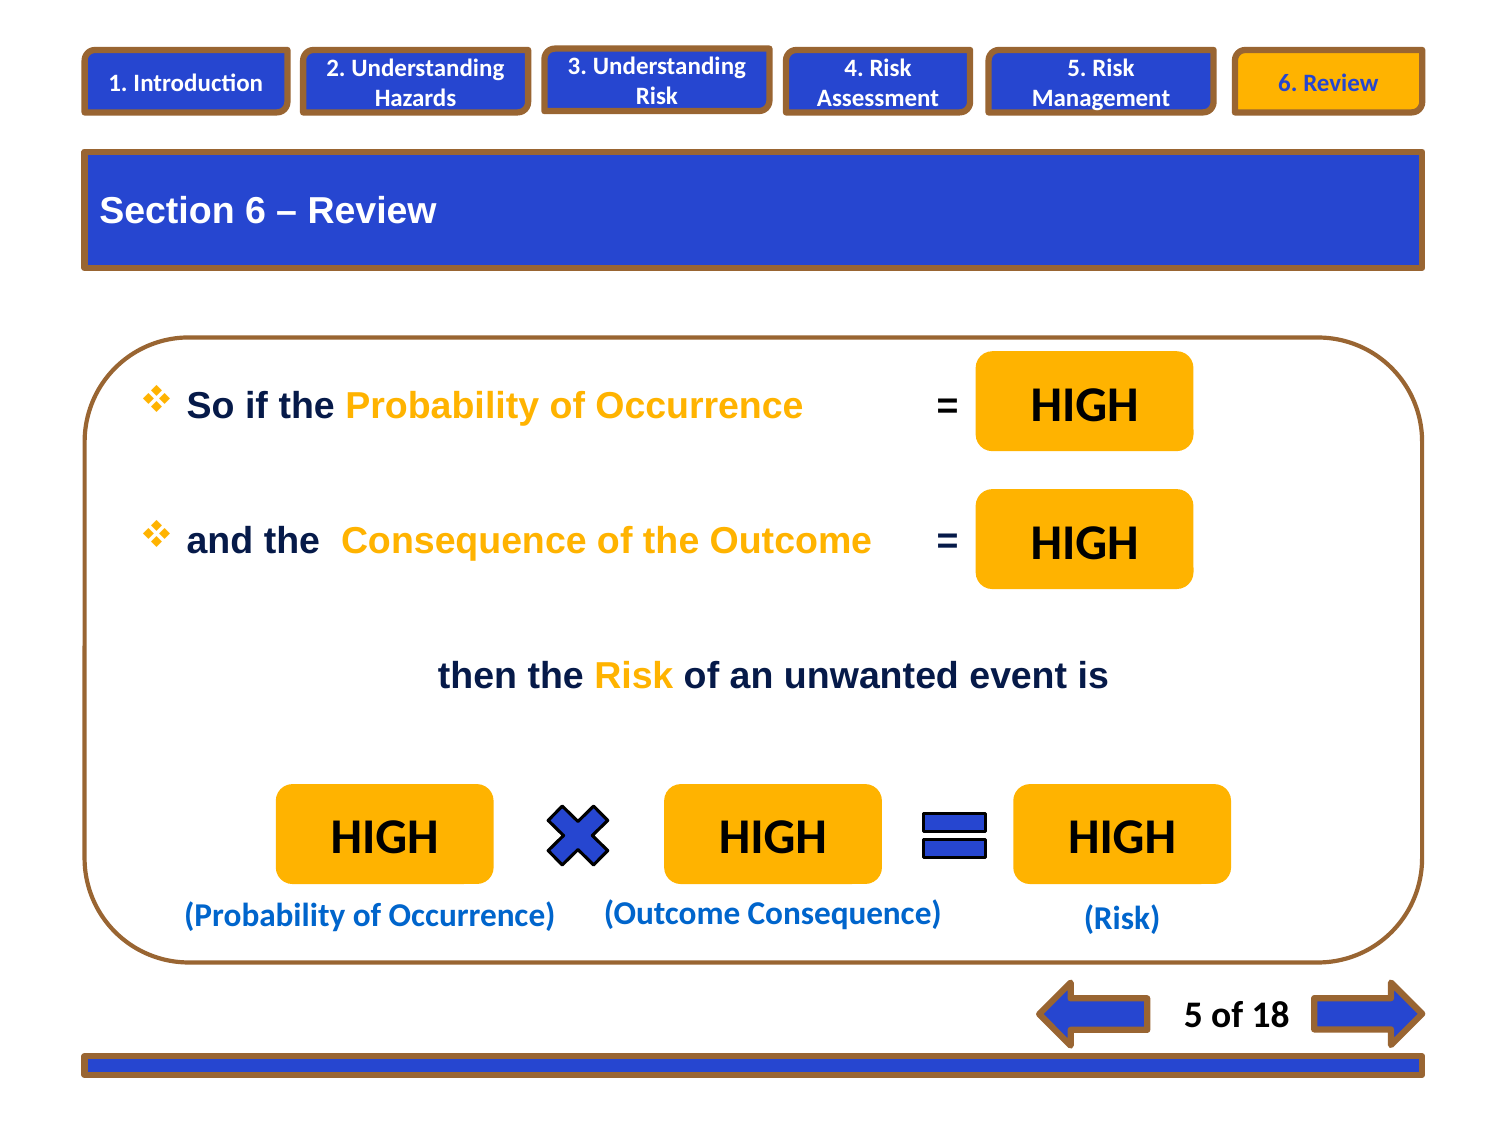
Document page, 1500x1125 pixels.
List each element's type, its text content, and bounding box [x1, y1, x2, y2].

text_box HIGH [973, 486, 1196, 592]
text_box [84, 48, 1423, 269]
text_box [977, 838, 988, 860]
text_box [82, 357, 1413, 965]
text_box [133, 335, 1374, 351]
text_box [573, 783, 973, 940]
text_box [977, 811, 988, 833]
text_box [1013, 783, 1232, 945]
text_box [83, 1054, 1424, 1077]
text_box HIGH [973, 349, 1196, 454]
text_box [1038, 982, 1423, 1046]
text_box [158, 783, 573, 942]
text_box So if the Probability of Occurrence = and the Consequence of the Outcome = then the Risk of an unwanted event is [124, 351, 1423, 906]
